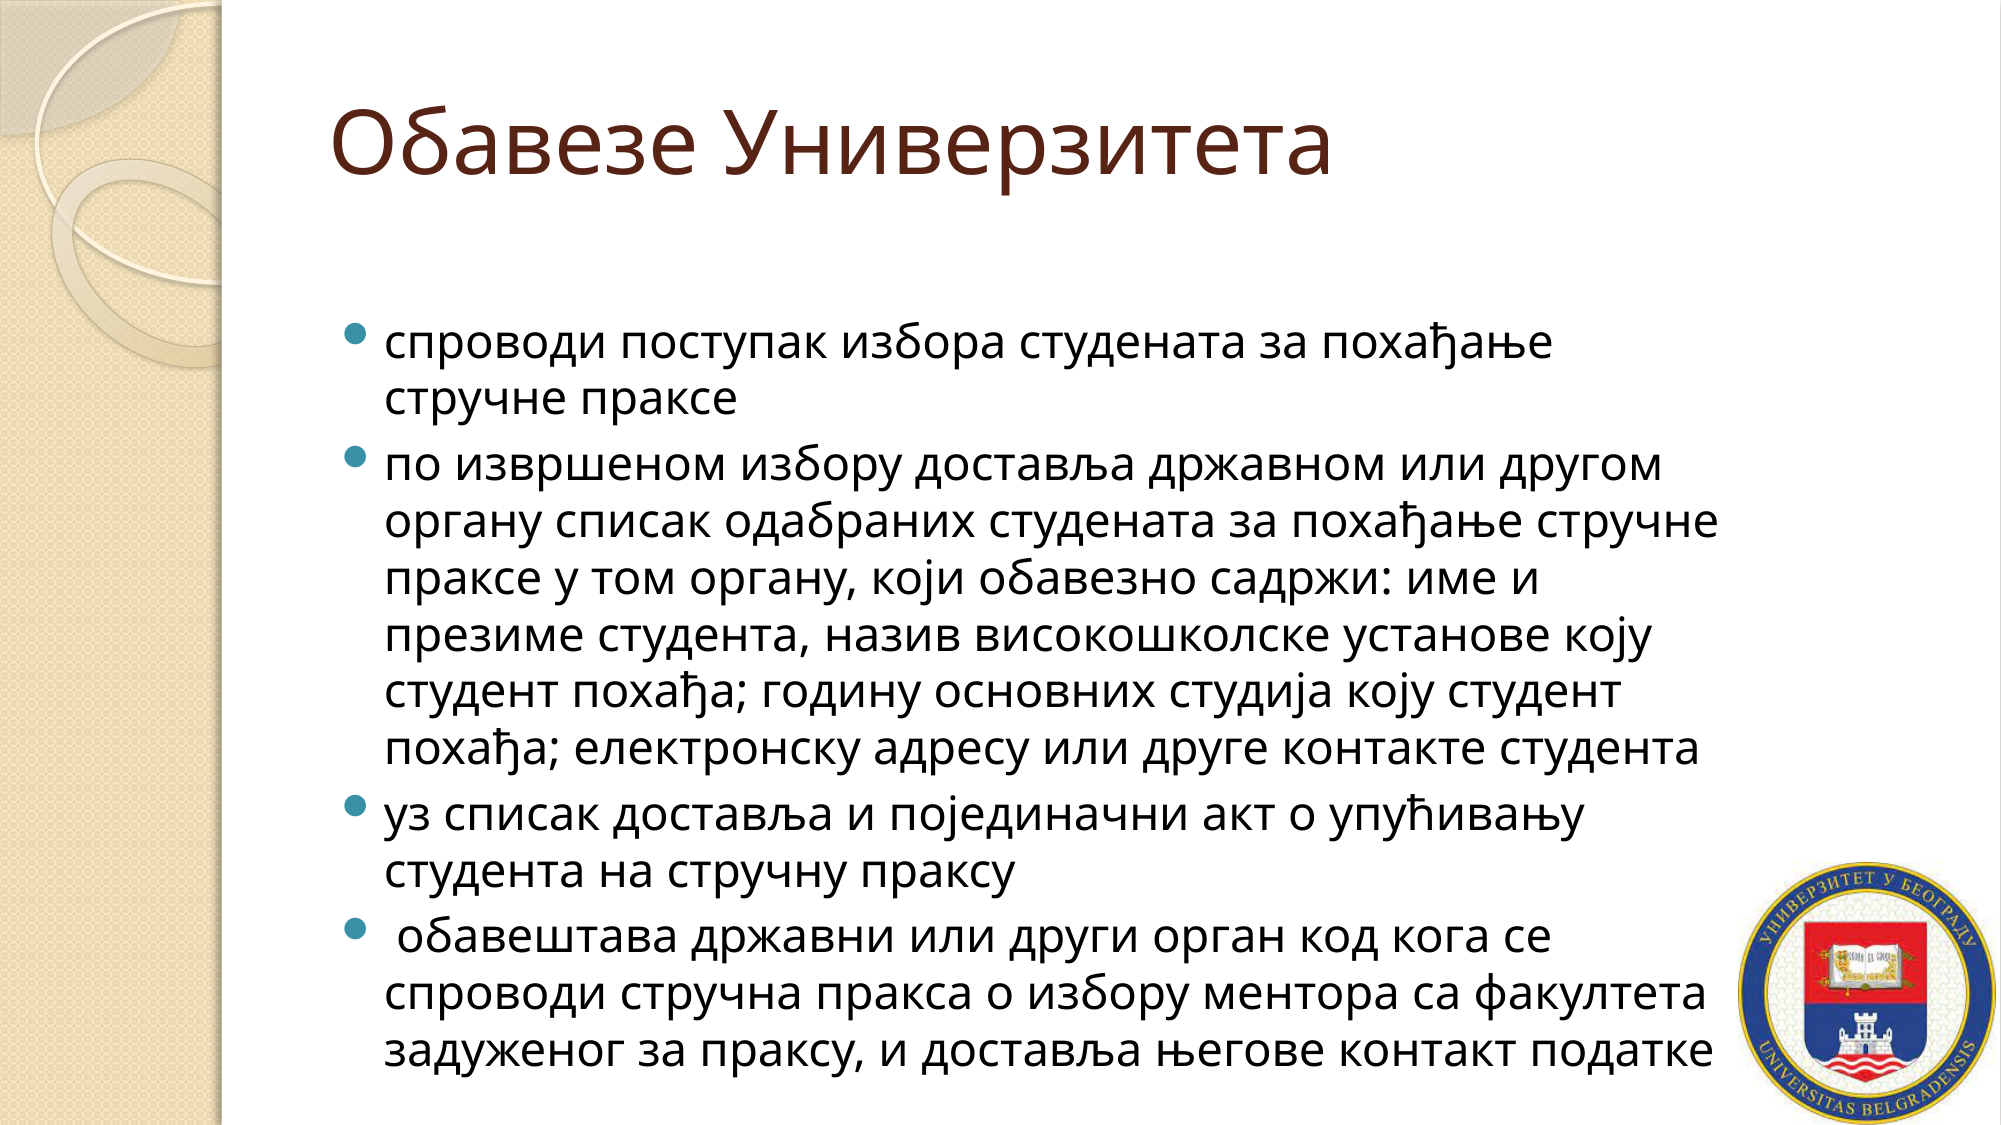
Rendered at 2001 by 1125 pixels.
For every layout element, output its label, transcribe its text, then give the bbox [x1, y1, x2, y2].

title Обавезе Универзитета [313, 45, 1954, 233]
picture [1737, 861, 1996, 1125]
list спроводи поступак избора студената за похађање стручне праксе по извршеном избору доставља државном или другом органу списак одабраних студената за похађање стручне праксе у том органу, који обавезно садржи: име и презиме студента, назив високошколске установе коју студент похађа; годину основних студија коју студент похађа; електронску адресу или друге контакте студента уз списак доставља и појединачни акт о упућивању студента на стручну праксу обавештава државни или други орган код кога се спроводи стручна пракса о избору ментора са факултета задуженог за праксу, и доставља његове контакт податке [313, 237, 1743, 1117]
